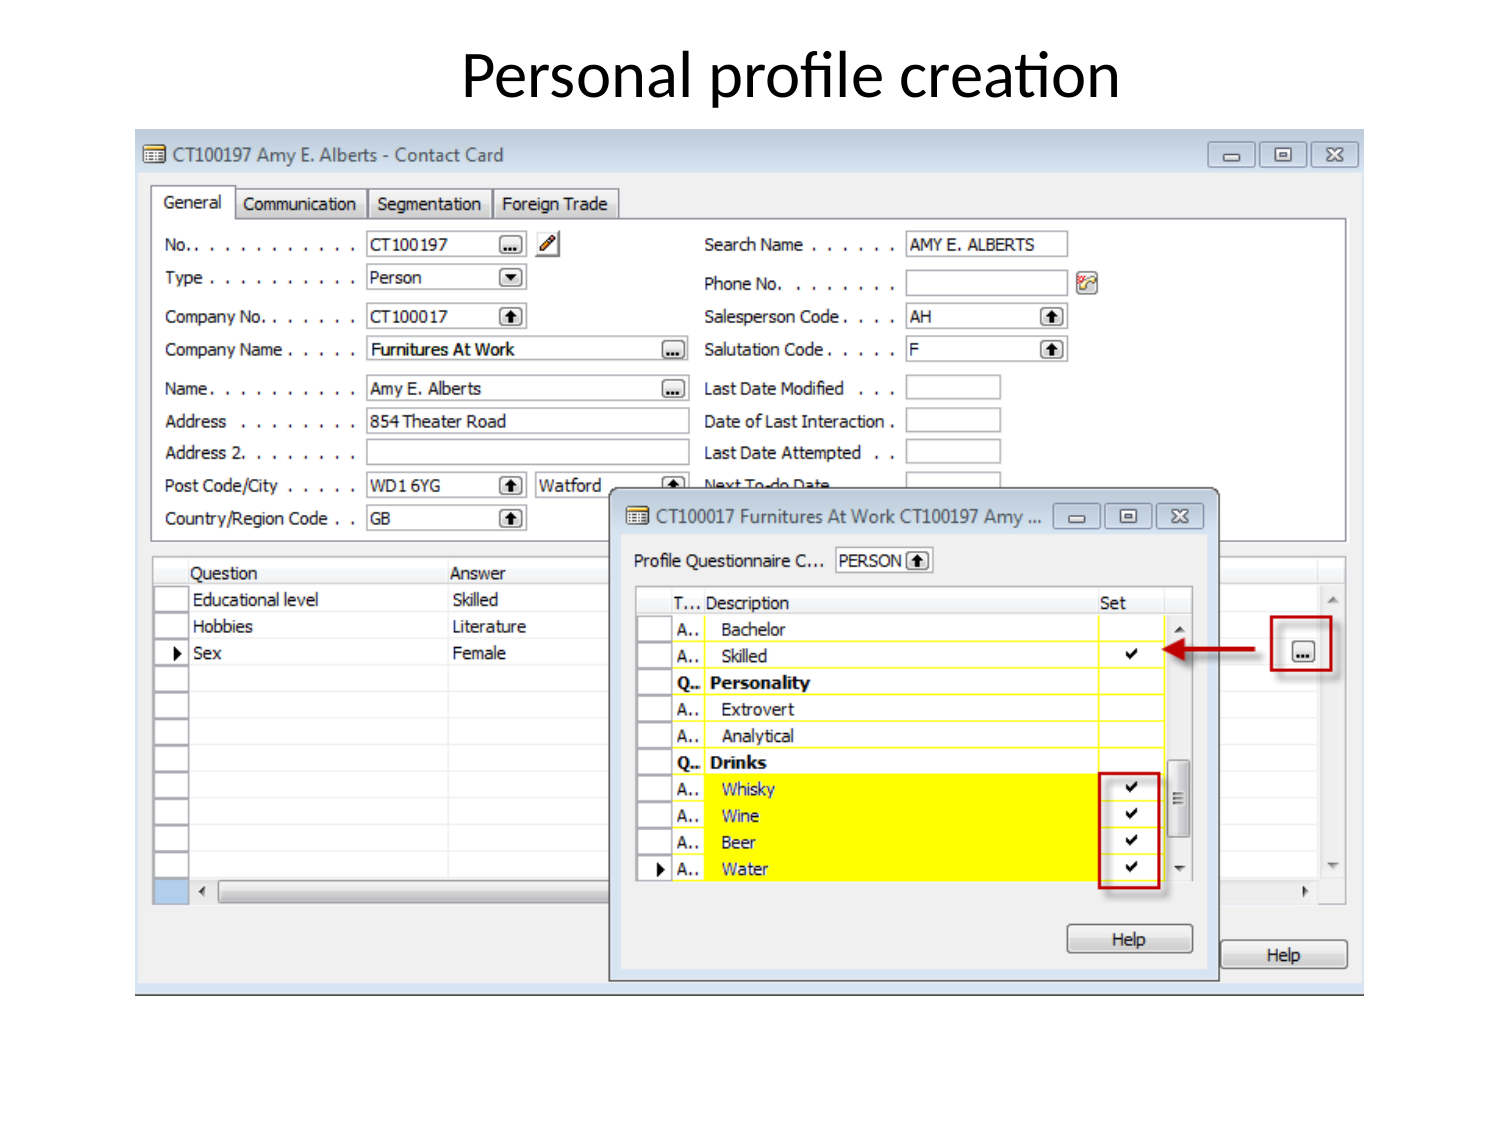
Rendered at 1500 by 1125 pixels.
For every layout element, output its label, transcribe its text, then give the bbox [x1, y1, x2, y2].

picture [135, 129, 1364, 996]
text_box Personal profile creation [446, 23, 1138, 119]
